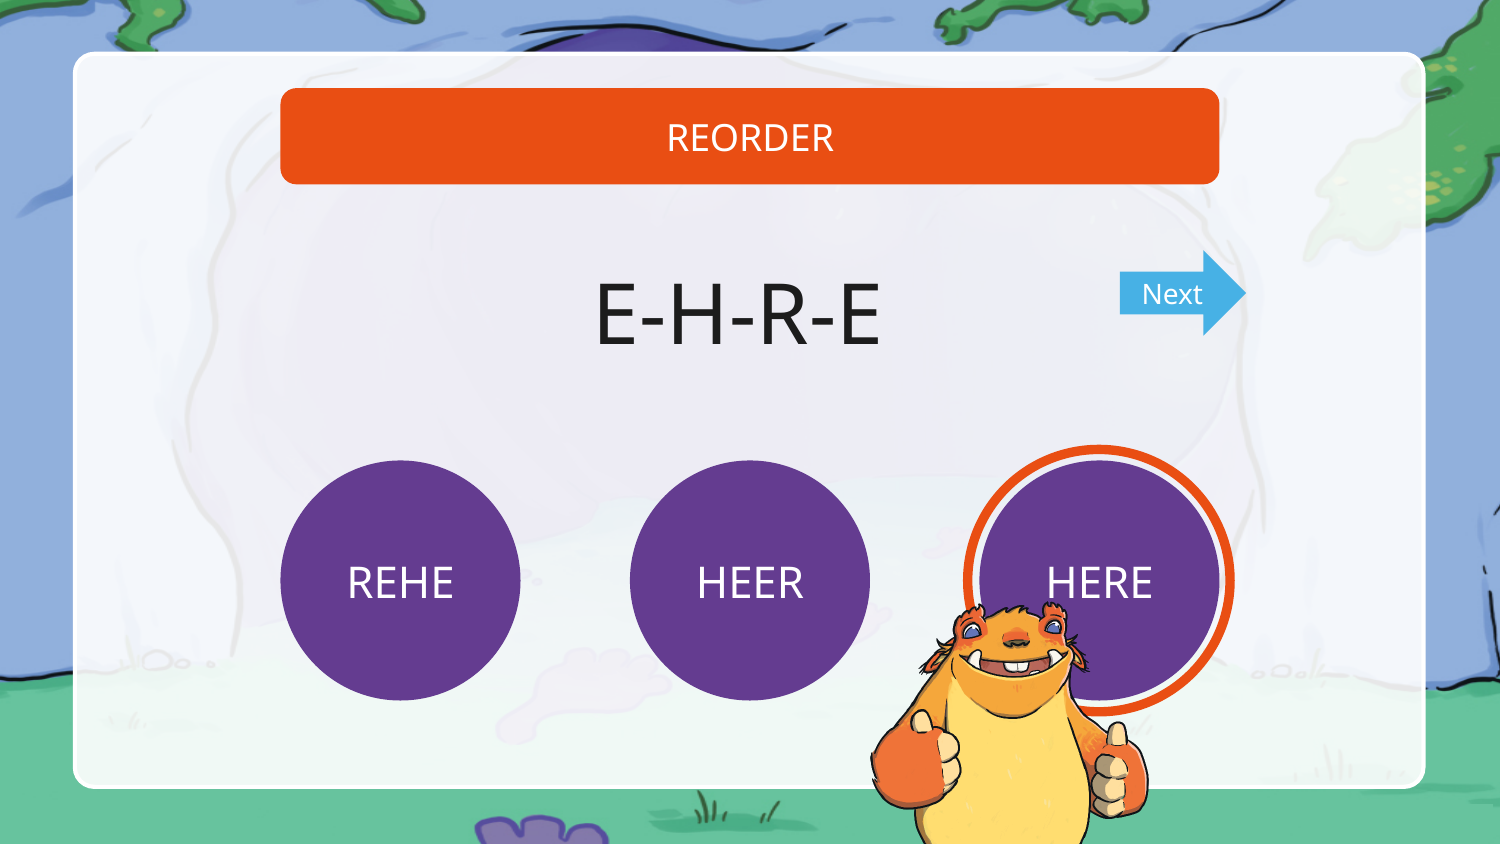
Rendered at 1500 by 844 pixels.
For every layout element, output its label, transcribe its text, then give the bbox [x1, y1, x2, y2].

text_box [966, 448, 1232, 703]
text_box REHE [279, 459, 522, 702]
text_box HEER [628, 459, 872, 702]
text_box REORDER [279, 87, 1221, 186]
picture [0, 0, 1500, 844]
text_box Next [1118, 247, 1248, 339]
text_box E-H-R-E [581, 254, 895, 367]
